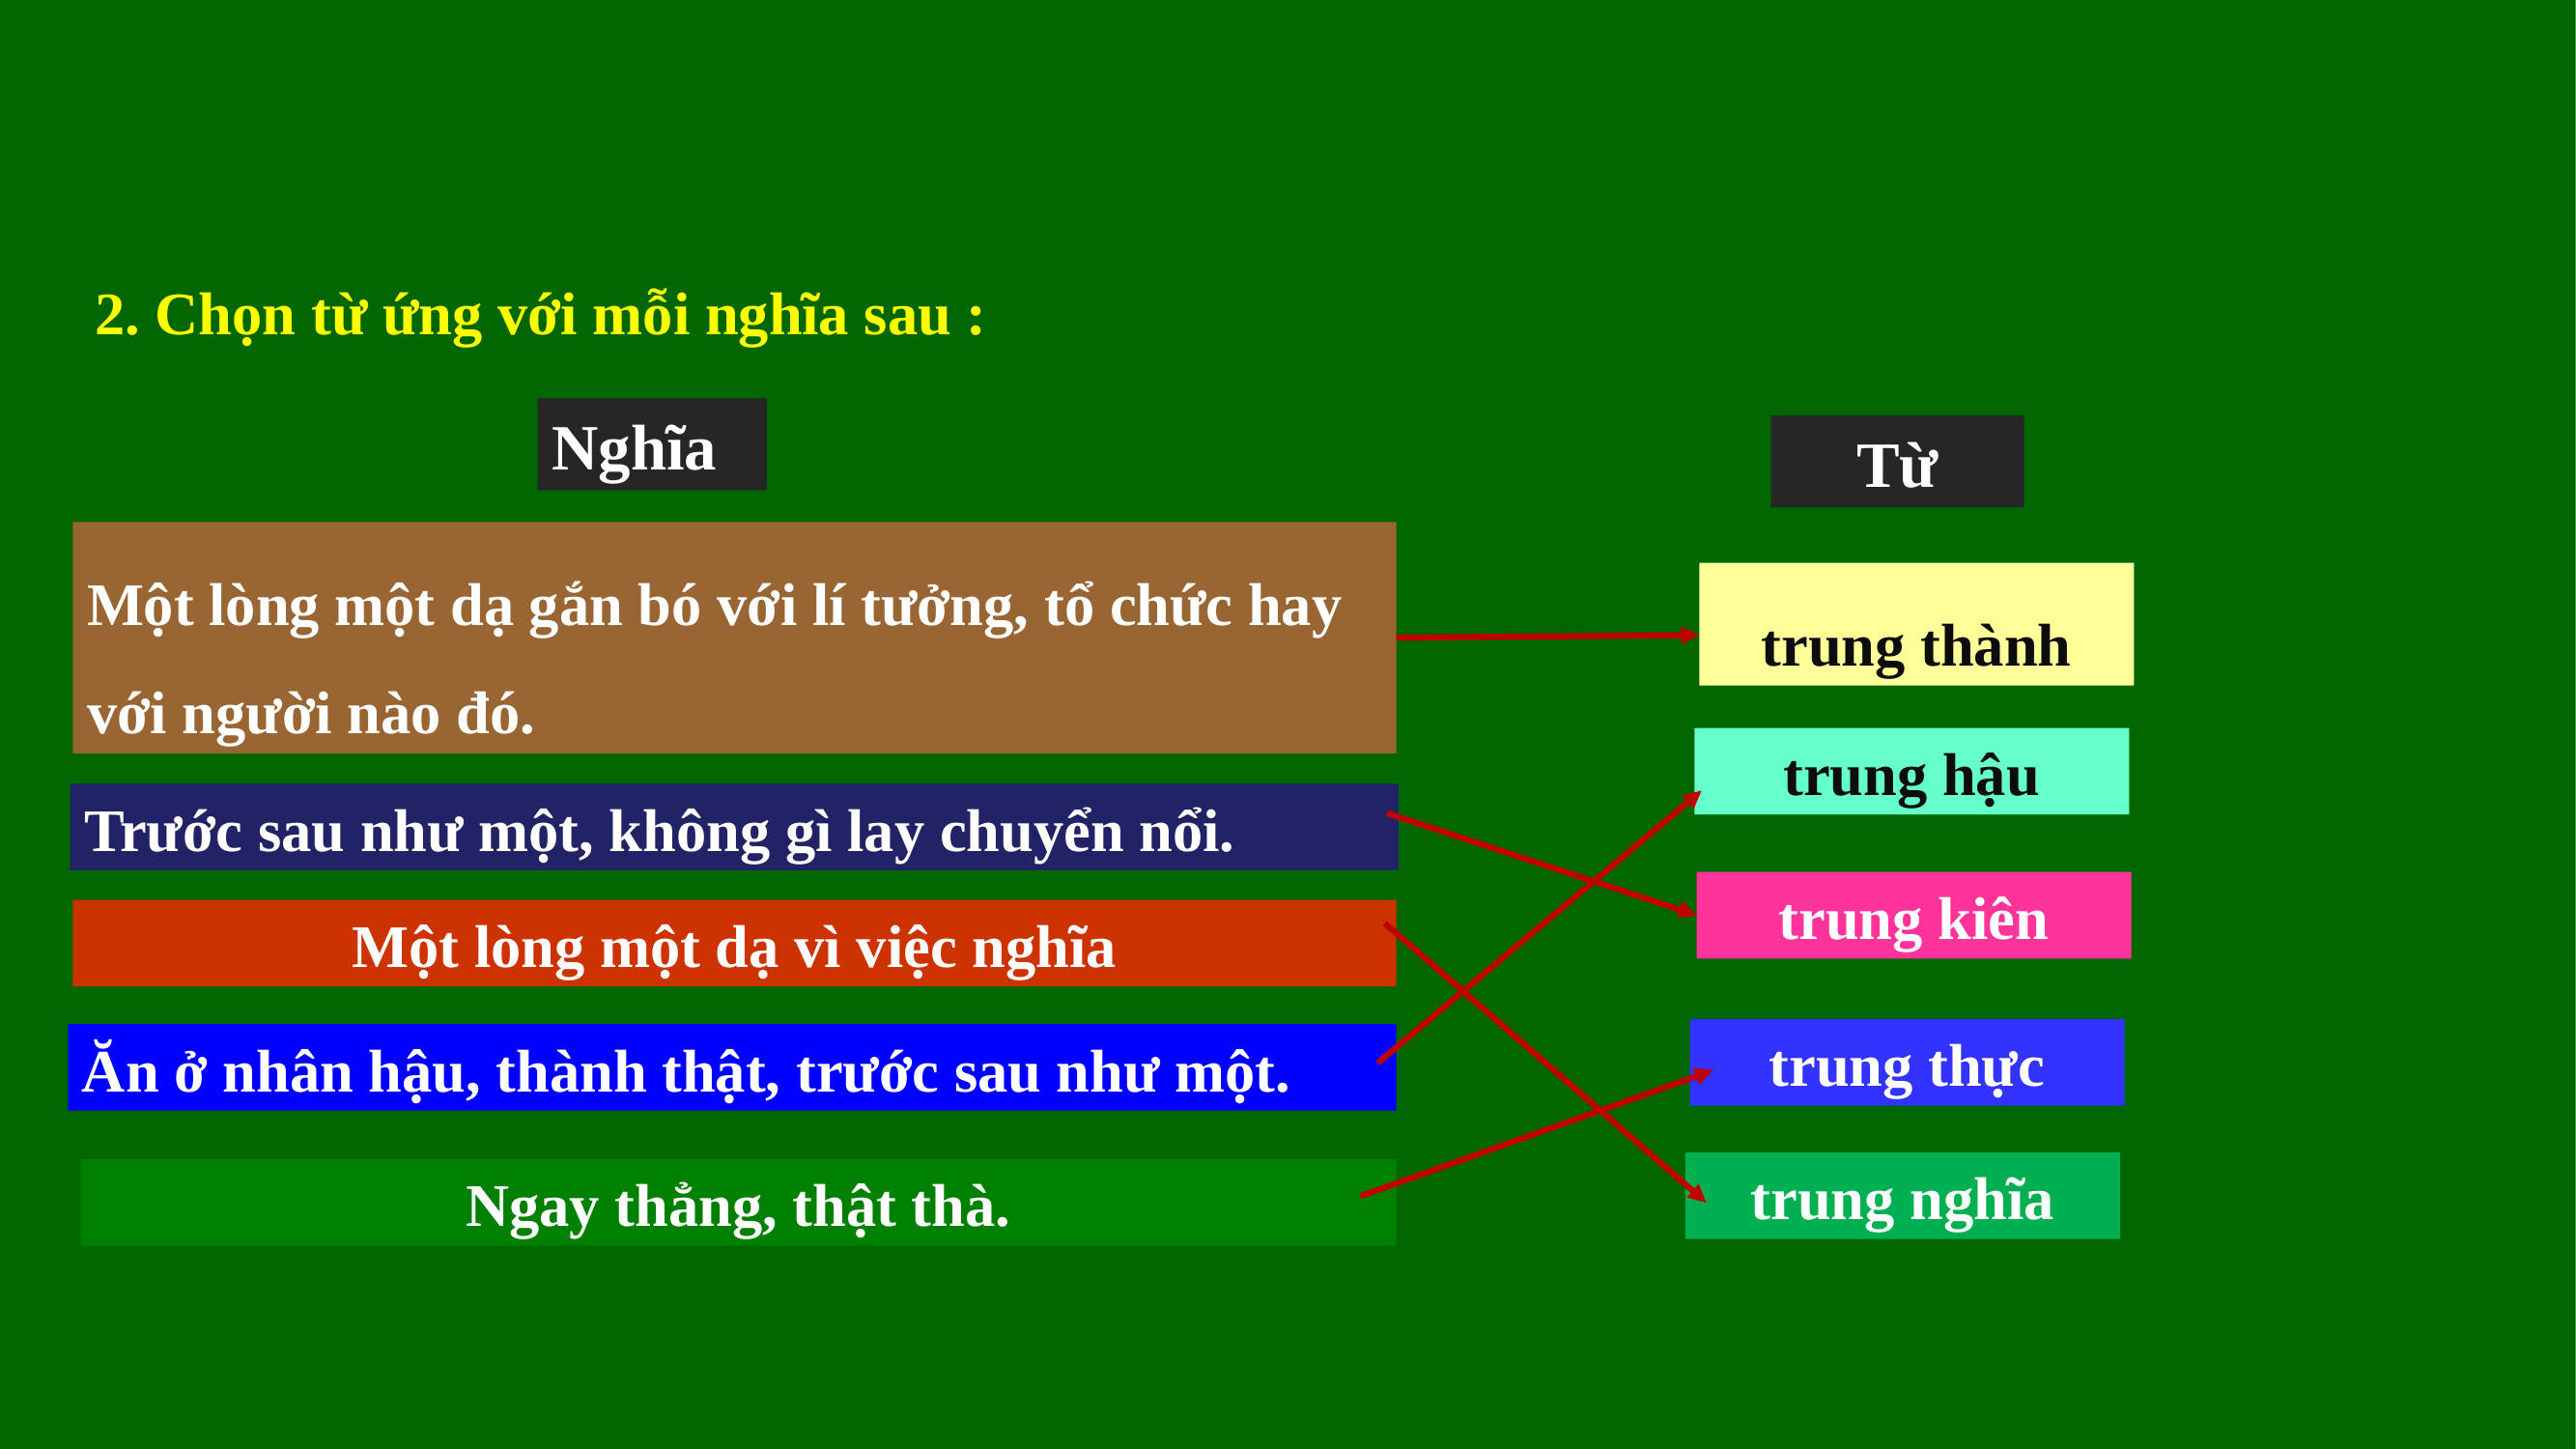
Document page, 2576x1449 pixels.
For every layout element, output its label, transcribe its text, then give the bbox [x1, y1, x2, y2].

text_box 2. Chọn từ ứng với mỗi nghĩa sau : [80, 267, 1500, 355]
text_box trung nghĩa [1684, 1151, 2120, 1239]
text_box trung thành [1699, 562, 2135, 686]
text_box Một lòng một dạ gắn bó với lí tưởng, tổ chức hay với người nào đó. [72, 522, 1397, 753]
text_box Ăn ở nhân hậu, thành thật, trước sau như một. [68, 1024, 1373, 1111]
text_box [1360, 1069, 1713, 1197]
text_box trung thực [1712, 1018, 2125, 1106]
text_box Từ [1770, 415, 2024, 508]
text_box Một lòng một dạ vì việc nghĩa [72, 899, 1373, 987]
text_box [1396, 632, 1700, 636]
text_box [1377, 790, 1702, 1064]
text_box trung kiên [1707, 871, 2132, 959]
text_box trung hậu [1694, 727, 2130, 815]
text_box Nghĩa [537, 398, 767, 491]
text_box Trước sau như một, không gì lay chuyển nổi. [70, 783, 1399, 870]
text_box Ngay thẳng, thật thà. [80, 1159, 1397, 1246]
